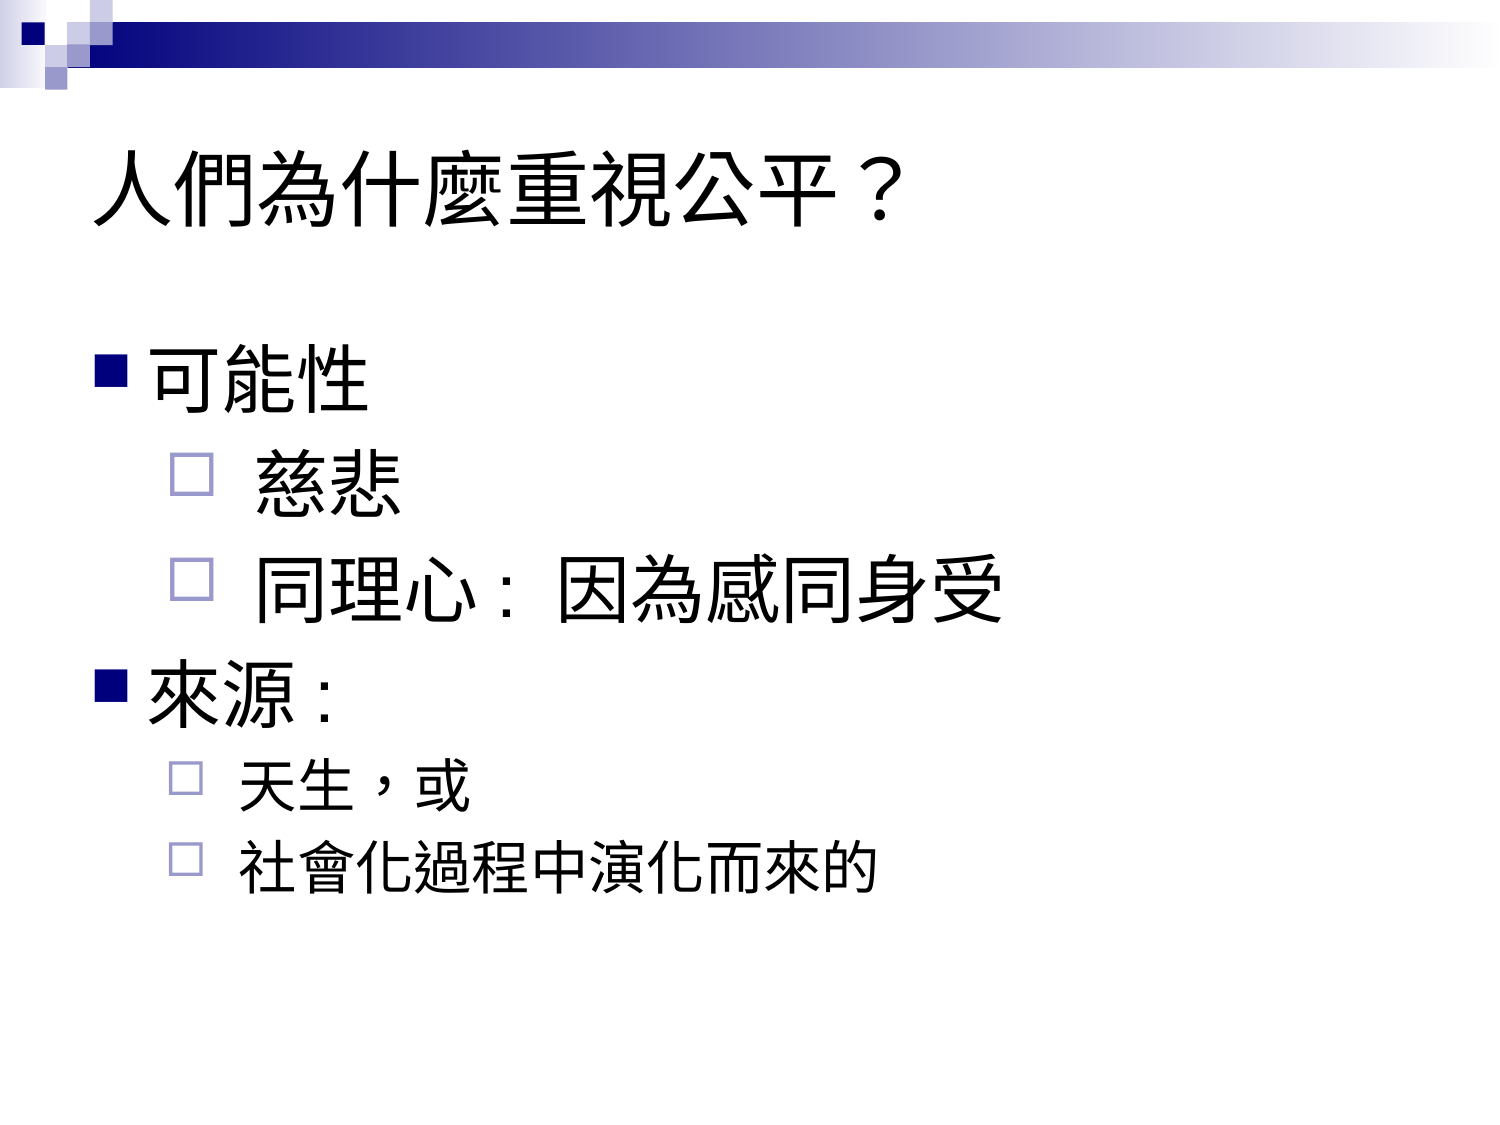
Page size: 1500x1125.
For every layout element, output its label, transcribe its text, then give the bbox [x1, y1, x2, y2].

list 可能性 慈悲 同理心: 因為感同身受 來源: 天生，或 社會化過程中演化而來的 [75, 324, 1425, 963]
title 人們為什麼重視公平？ [75, 75, 1425, 300]
